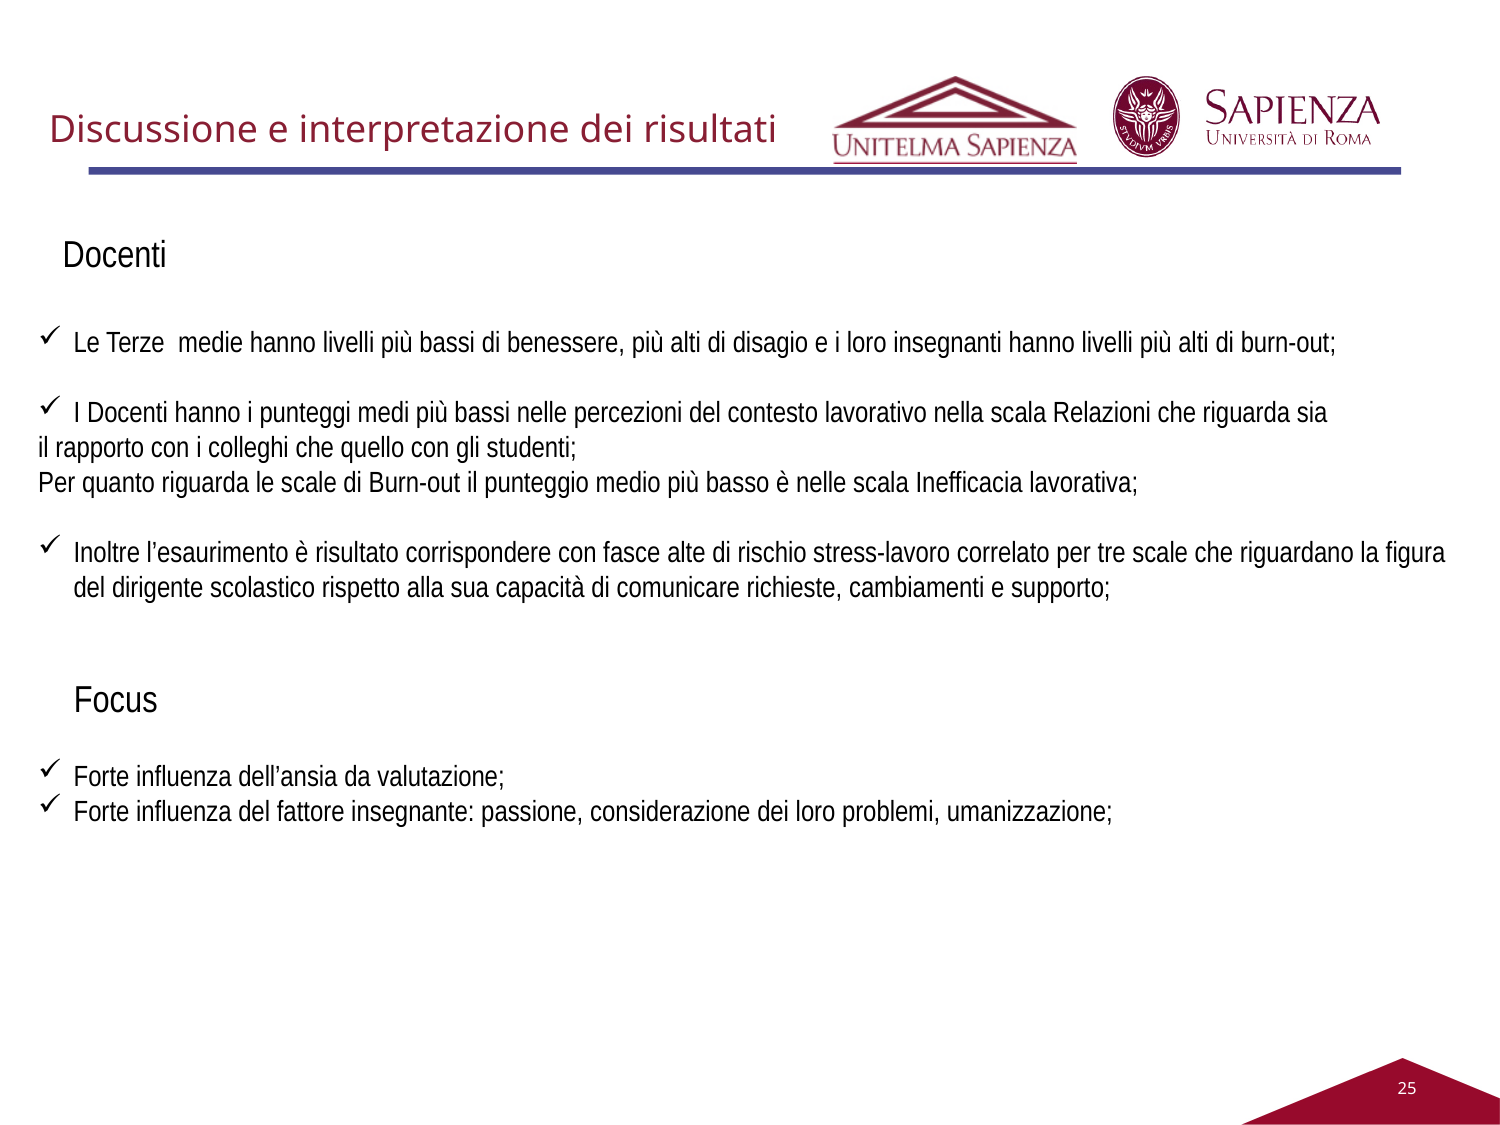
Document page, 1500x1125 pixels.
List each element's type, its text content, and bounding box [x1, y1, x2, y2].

slide_number 25 [1397, 1082, 1498, 1118]
picture [1104, 66, 1414, 164]
picture [1241, 1058, 1500, 1125]
text_box Focus [59, 667, 173, 728]
title Discussione e interpretazione dei risultati [0, 0, 1313, 150]
text_box Docenti [47, 222, 182, 283]
text_box Forte influenza dell’ansia da valutazione; Forte influenza del fattore insegnante: passione, considerazione dei loro problemi, umanizzazione; [23, 749, 1130, 835]
text_box Le Terze medie hanno livelli più bassi di benessere, più alti di disagio e i loro insegnanti hanno livelli più alti di burn-out; I Docenti hanno i punteggi medi più bassi nelle percezioni del contesto lavorativo nella scala Relazioni che riguarda sia il rapporto con i colleghi che quello con gli studenti; Per quanto riguarda le scale di Burn-out il punteggio medio più basso è nelle scala Inefficacia lavorativa; Inoltre l’esaurimento è risultato corrispondere con fasce alte di rischio stress-lavoro correlato per tre scale che riguardano la figura del dirigente scolastico rispetto alla sua capacità di comunicare richieste, cambiamenti e supporto; [23, 316, 1465, 671]
picture [832, 150, 1077, 164]
